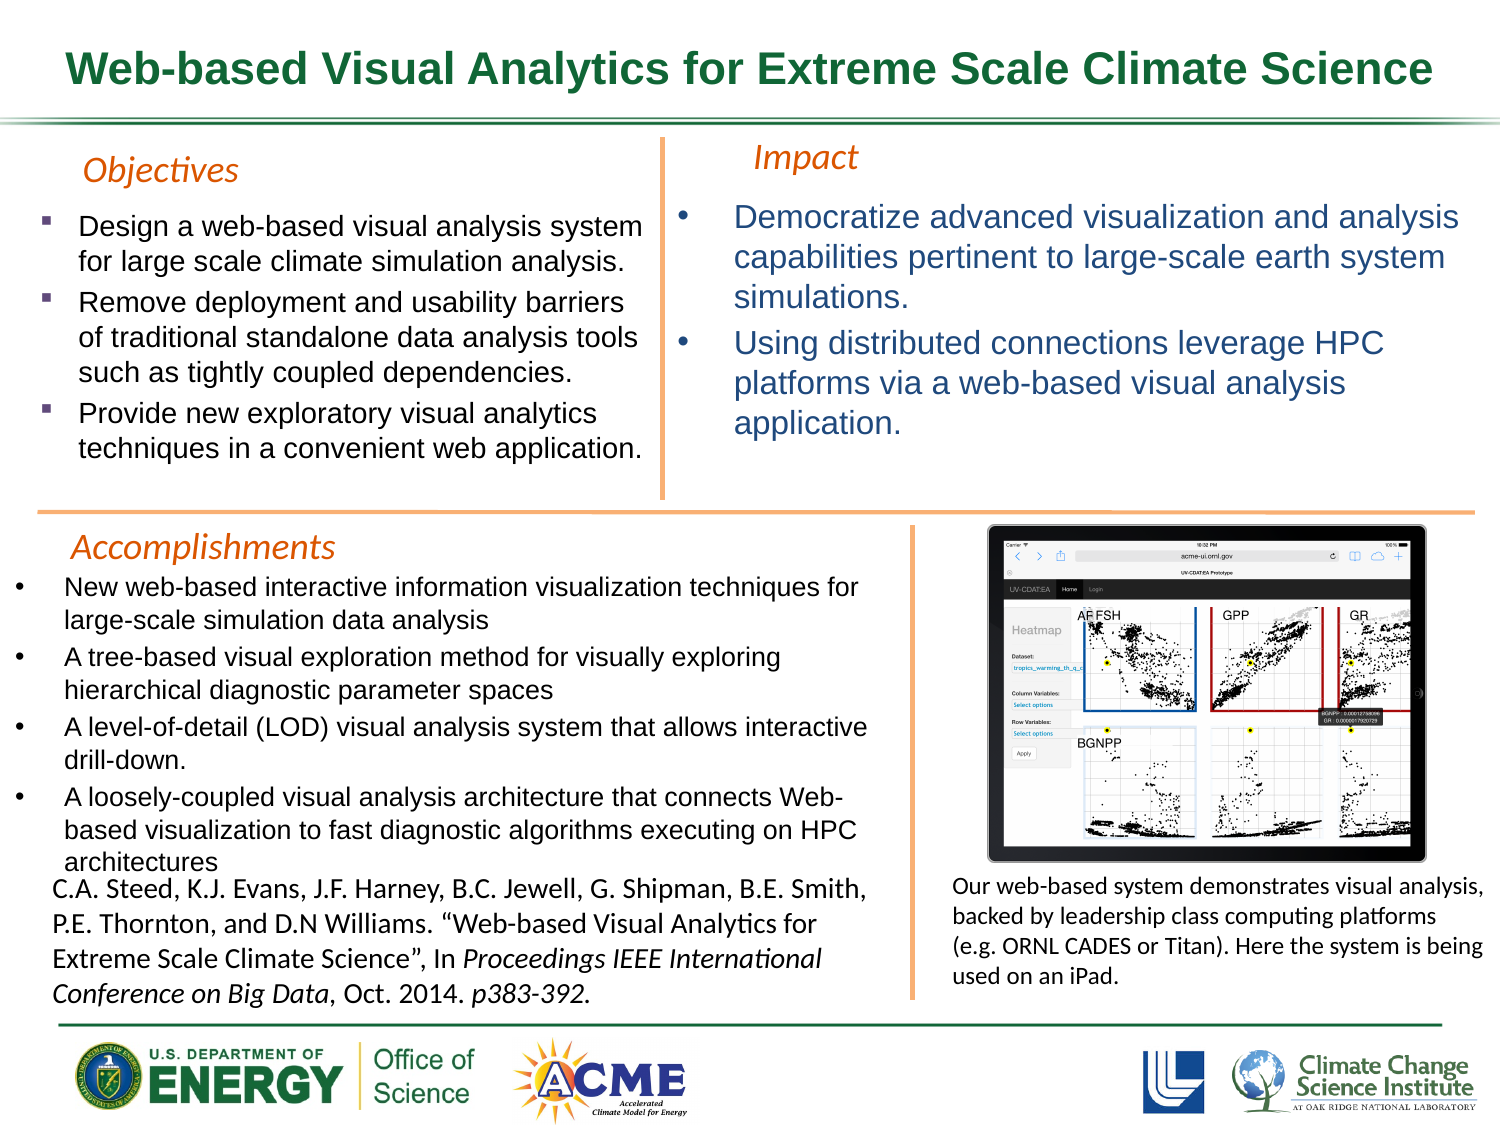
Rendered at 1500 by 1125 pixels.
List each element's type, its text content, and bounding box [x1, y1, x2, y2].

text_box Accomplishments [55, 521, 351, 562]
text_box New web-based interactive information visualization techniques for large-scale simulation data analysis A tree-based visual exploration method for visually exploring hierarchical diagnostic parameter spaces A level-of-detail (LOD) visual analysis system that allows interactive drill-down. A loosely-coupled visual analysis architecture that connects Web-based visualization to fast diagnostic algorithms executing on HPC architectures [0, 562, 900, 888]
text_box Our web-based system demonstrates visual analysis, backed by leadership class computing platforms (e.g. ORNL CADES or Titan). Here the system is being used on an iPad. [937, 862, 1500, 997]
picture [0, 130, 1500, 1125]
text_box Objectives [67, 137, 263, 198]
text_box C.A. Steed, K.J. Evans, J.F. Harney, B.C. Jewell, G. Shipman, B.E. Smith, P.E. Thornton, and D.N Williams. “Web-based Visual Analytics for Extreme Scale Climate Science”, In Proceedings IEEE International Conference on Big Data, Oct. 2014. p383-392. [37, 862, 888, 1017]
text_box Democratize advanced visualization and analysis capabilities pertinent to large-scale earth system simulations. Using distributed connections leverage HPC platforms via a web-based visual analysis application. [666, 187, 1488, 438]
title Web-based Visual Analytics for Extreme Scale Climate Science [0, 3, 1500, 130]
list Design a web-based visual analysis system for large scale climate simulation analysis. Remove deployment and usability barriers of traditional standalone data analysis tools such as tightly coupled dependencies. Provide new exploratory visual analytics techniques in a convenient web application. [24, 199, 658, 488]
text_box Impact [738, 124, 883, 185]
